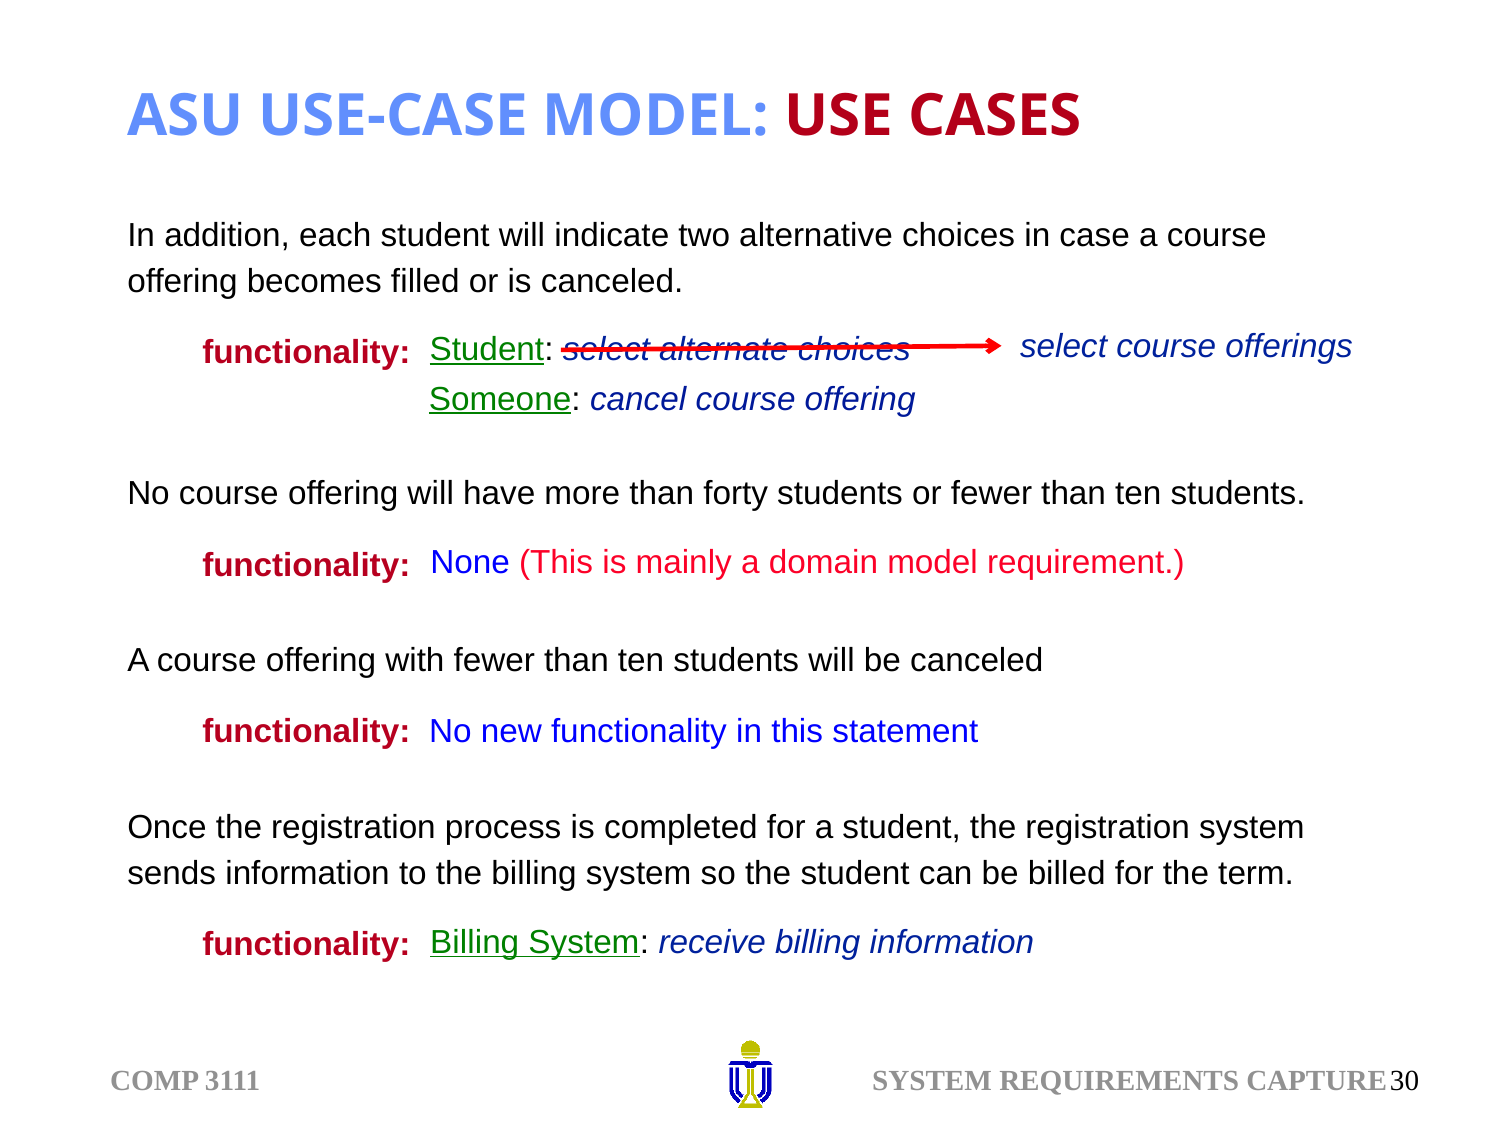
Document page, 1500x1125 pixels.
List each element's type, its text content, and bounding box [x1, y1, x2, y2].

title ASU USE-CASE MODEL: USE CASES [111, 74, 1388, 151]
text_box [560, 345, 1002, 351]
text_box None (This is mainly a domain model requirement.) [415, 533, 1201, 588]
text_box No new functionality in this statement [414, 702, 995, 757]
list In addition, each student will indicate two alternative choices in case a course offering becomes filled or is canceled. functionality: No course offering will have more than forty students or fewer than ten students. functionality: A course offering with fewer than ten students will be canceled functionality: Once the registration process is completed for a student, the registration system sends information to the billing system so the student can be billed for the term. functionality: [112, 200, 1388, 1025]
picture [723, 1037, 775, 1113]
text_box Student: select alternate choices [414, 320, 927, 375]
text_box select course offerings [1005, 316, 1369, 371]
text_box Someone: cancel course offering [414, 369, 931, 425]
text_box Billing System: receive billing information [415, 912, 1050, 968]
